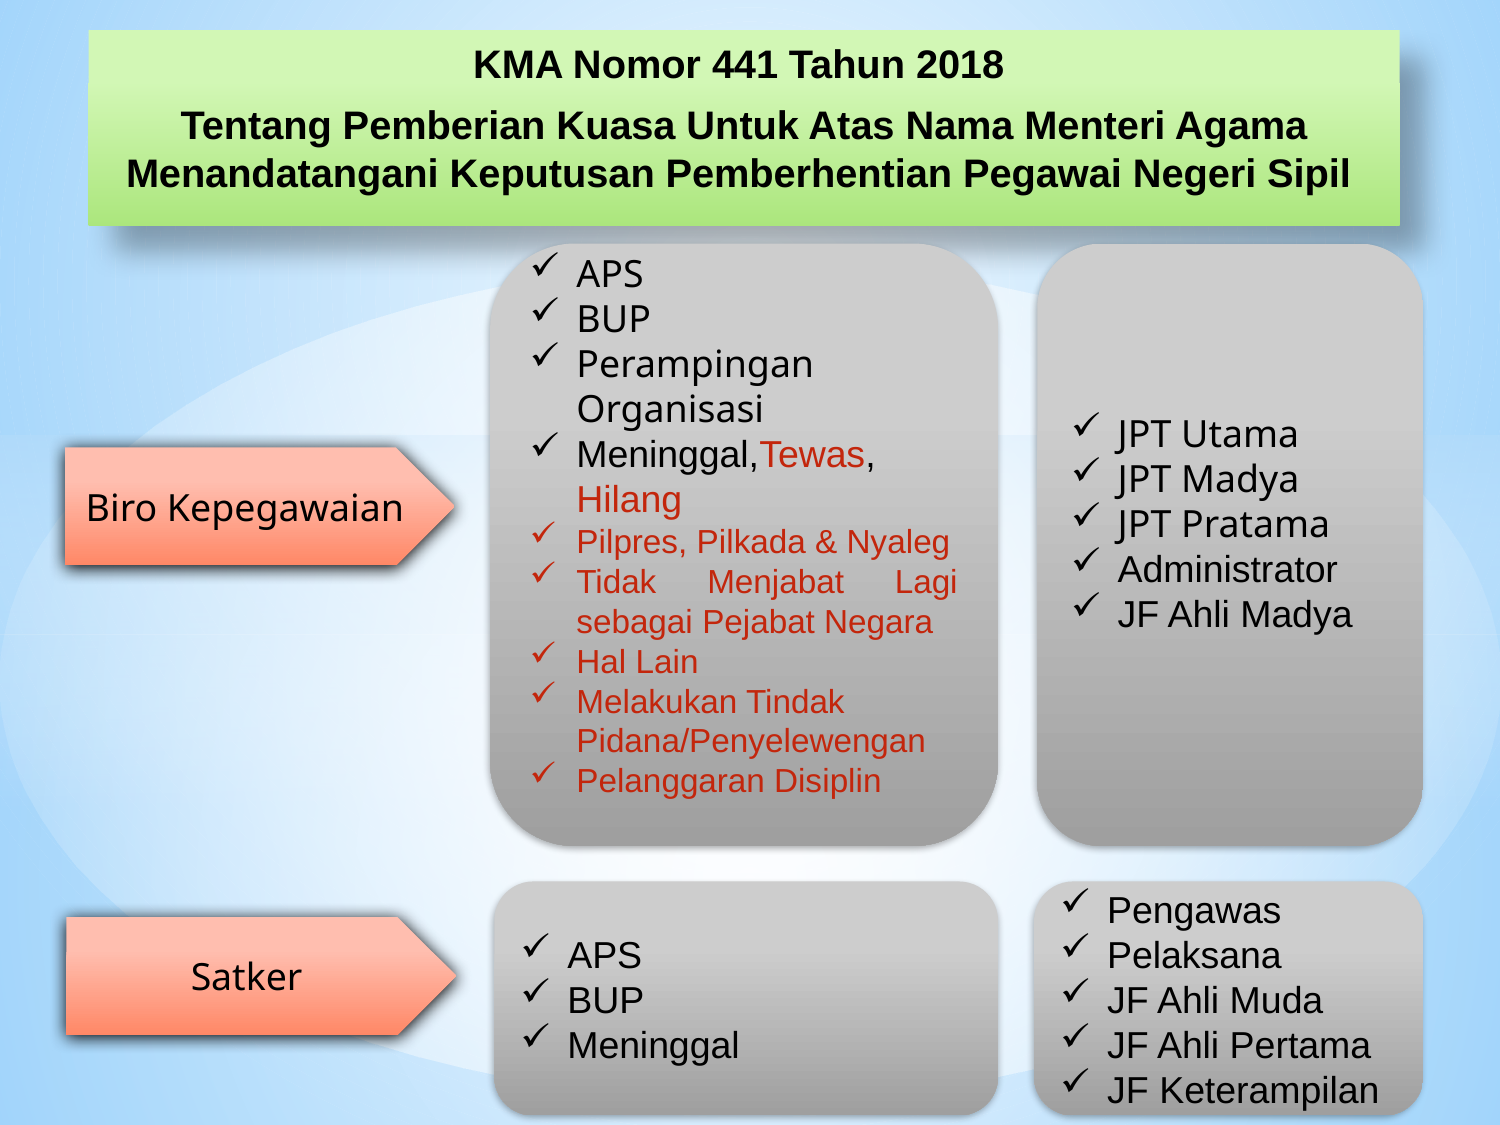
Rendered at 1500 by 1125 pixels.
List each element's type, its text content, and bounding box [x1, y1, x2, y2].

text_box APS BUP Meninggal [493, 880, 999, 1117]
subtitle KMA Nomor 441 Tahun 2018 Tentang Pemberian Kuasa Untuk Atas Nama Menteri Agama Menandatangani Keputusan Pemberhentian Pegawai Negeri Sipil [88, 30, 1400, 227]
text_box Biro Kepegawaian [64, 446, 456, 567]
text_box Pengawas Pelaksana JF Ahli Muda JF Ahli Pertama JF Keterampilan [1033, 880, 1425, 1117]
text_box Satker [65, 916, 457, 1036]
text_box JPT Utama JPT Madya JPT Pratama Administrator JF Ahli Madya [1036, 242, 1425, 847]
text_box APS BUP Perampingan Organisasi Meninggal,Tewas, Hilang Pilpres, Pilkada & Nyaleg Tidak Menjabat Lagi sebagai Pejabat Negara Hal Lain Melakukan Tindak Pidana/Penyelewengan Pelanggaran Disiplin [489, 242, 999, 847]
